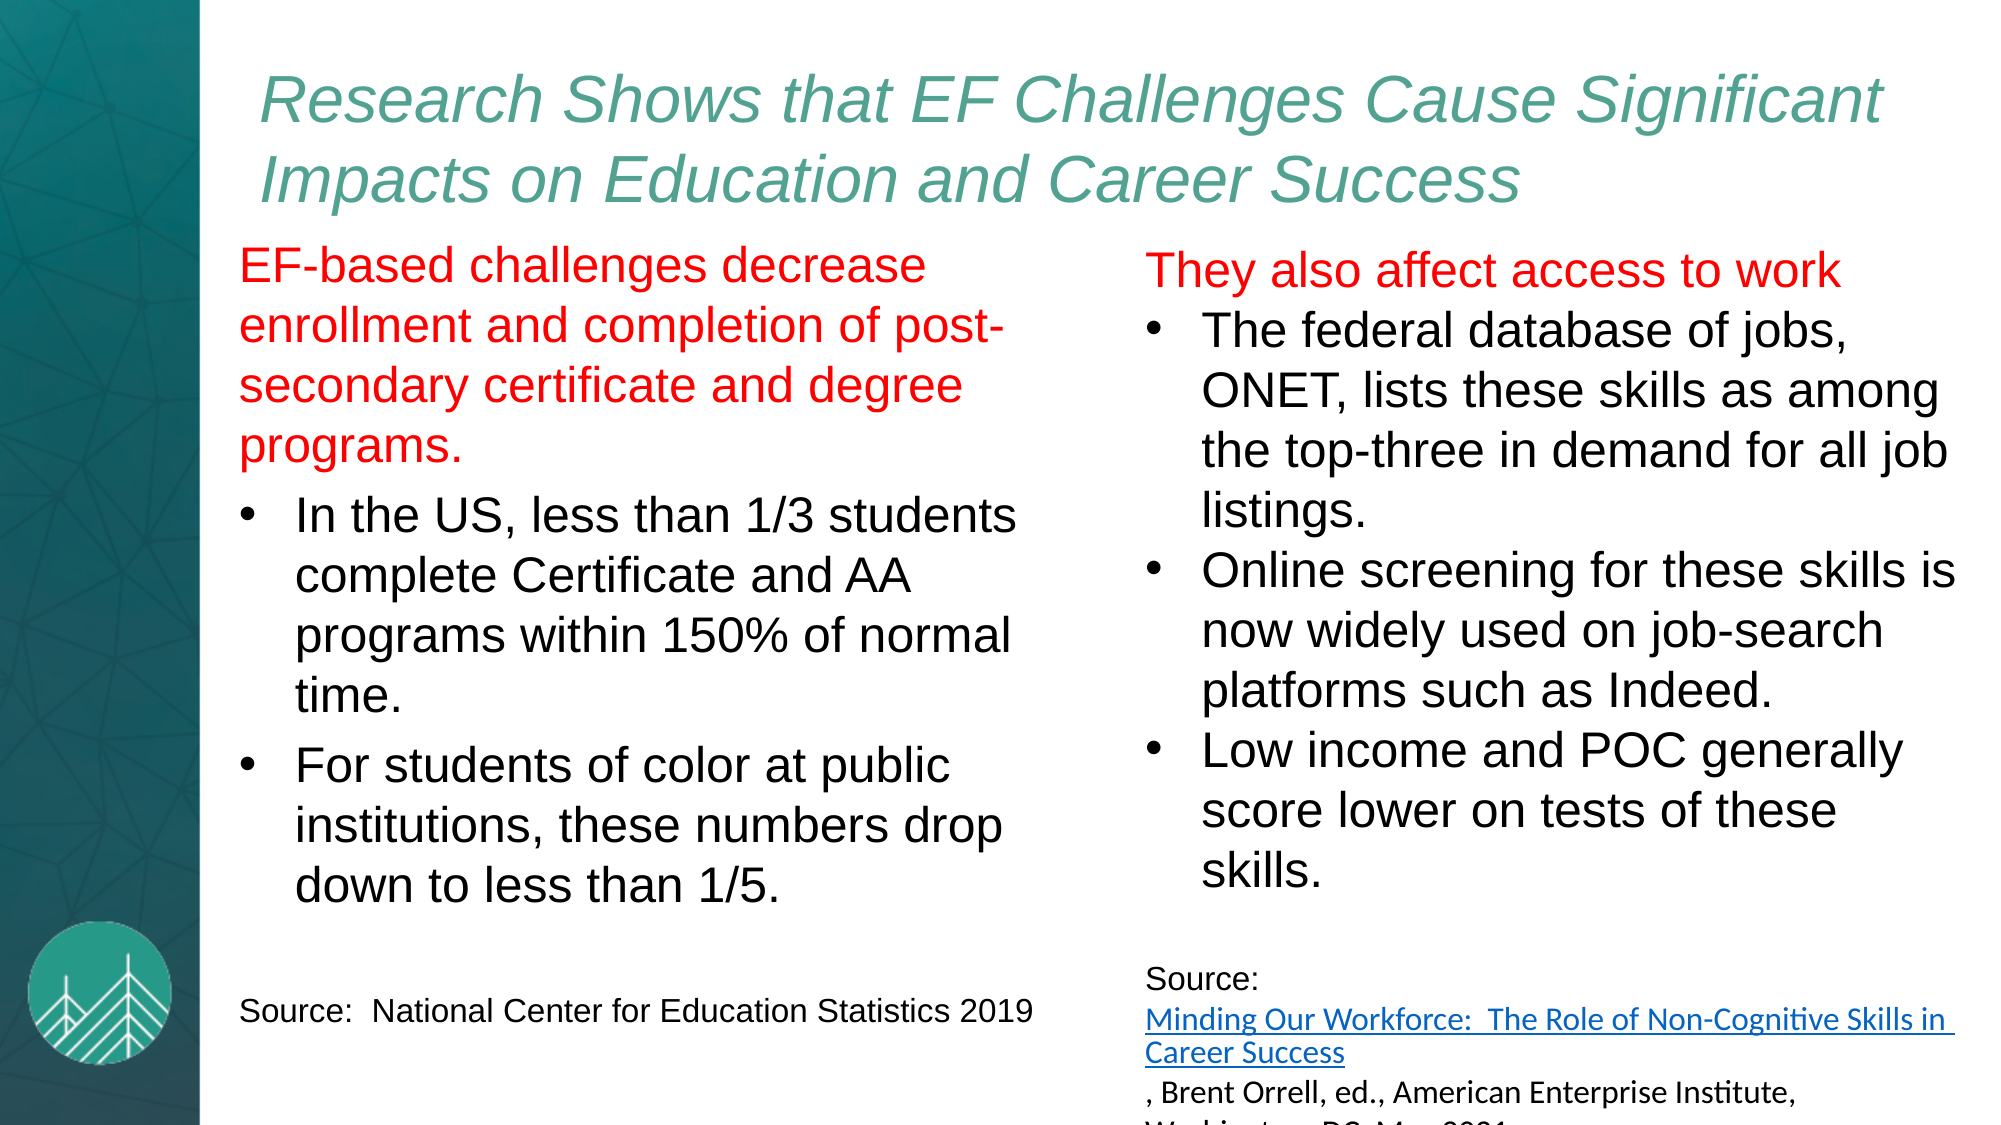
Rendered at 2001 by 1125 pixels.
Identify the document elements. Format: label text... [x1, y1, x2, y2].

text_box EF-based challenges decrease enrollment and completion of post-secondary certificate and degree programs. In the US, less than 1/3 students complete Certificate and AA programs within 150% of normal time. For students of color at public institutions, these numbers drop down to less than 1/5. Source: National Center for Education Statistics 2019 [223, 225, 1131, 1037]
picture [0, 0, 2001, 1125]
picture [1533, 806, 1750, 849]
text_box They also affect access to work The federal database of jobs, ONET, lists these skills as among the top-three in demand for all job listings. Online screening for these skills is now widely used on job-search platforms such as Indeed. Low income and POC generally score lower on tests of these skills. Source: Minding Our Workforce: The Role of Non-Cognitive Skills in Career Success, Brent Orrell, ed., American Enterprise Institute, Washington, DC, May 2021. [1130, 230, 1980, 1125]
text_box Research Shows that EF Challenges Cause Significant Impacts on Education and Career Success [244, 48, 1960, 224]
